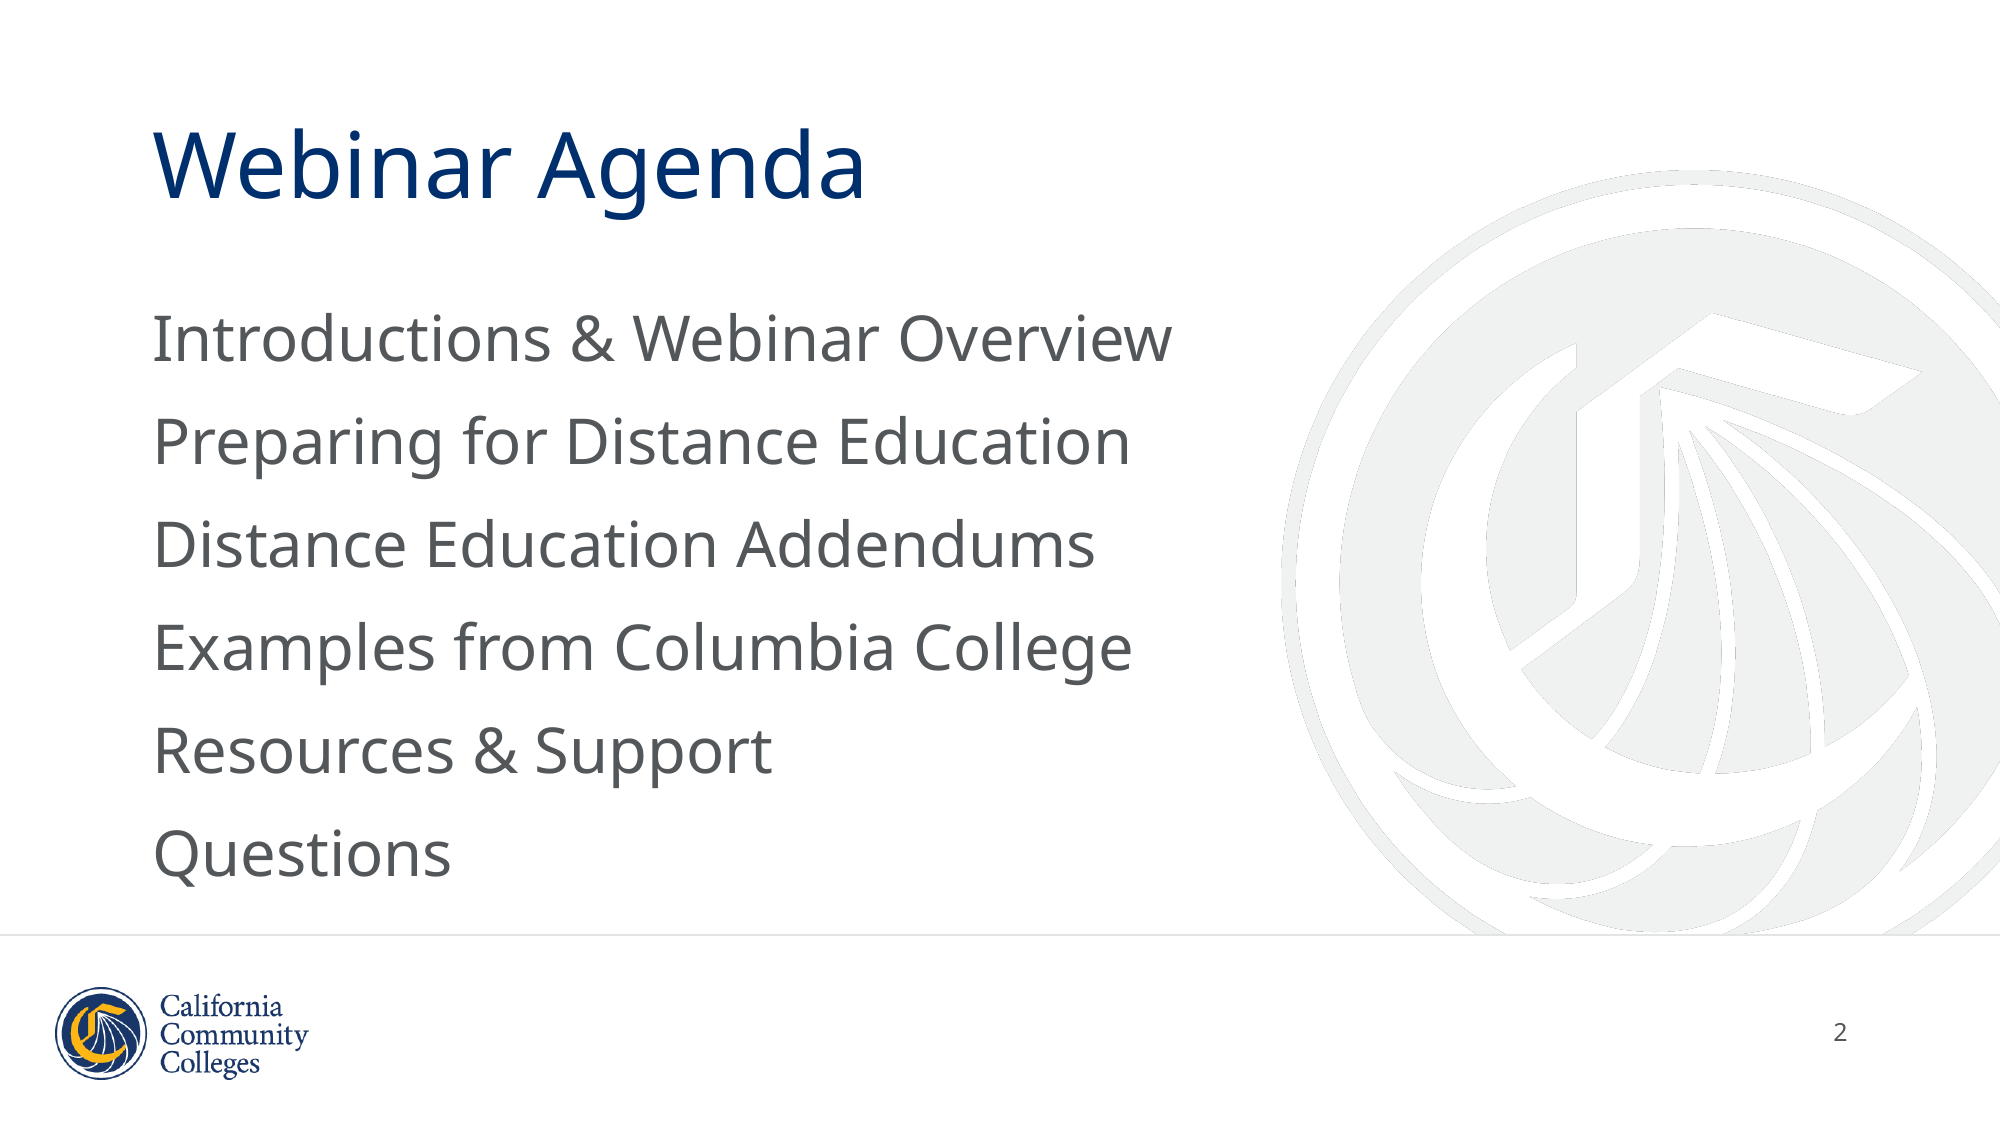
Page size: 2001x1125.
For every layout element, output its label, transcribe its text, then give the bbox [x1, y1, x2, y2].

picture [1281, 170, 2000, 934]
title Webinar Agenda [137, 59, 1863, 278]
picture [52, 984, 312, 1083]
slide_number 2 [1412, 1003, 1863, 1064]
list Introductions & Webinar Overview Preparing for Distance Education Distance Education Addendums Examples from Columbia College Resources & Support Questions [137, 299, 1863, 899]
